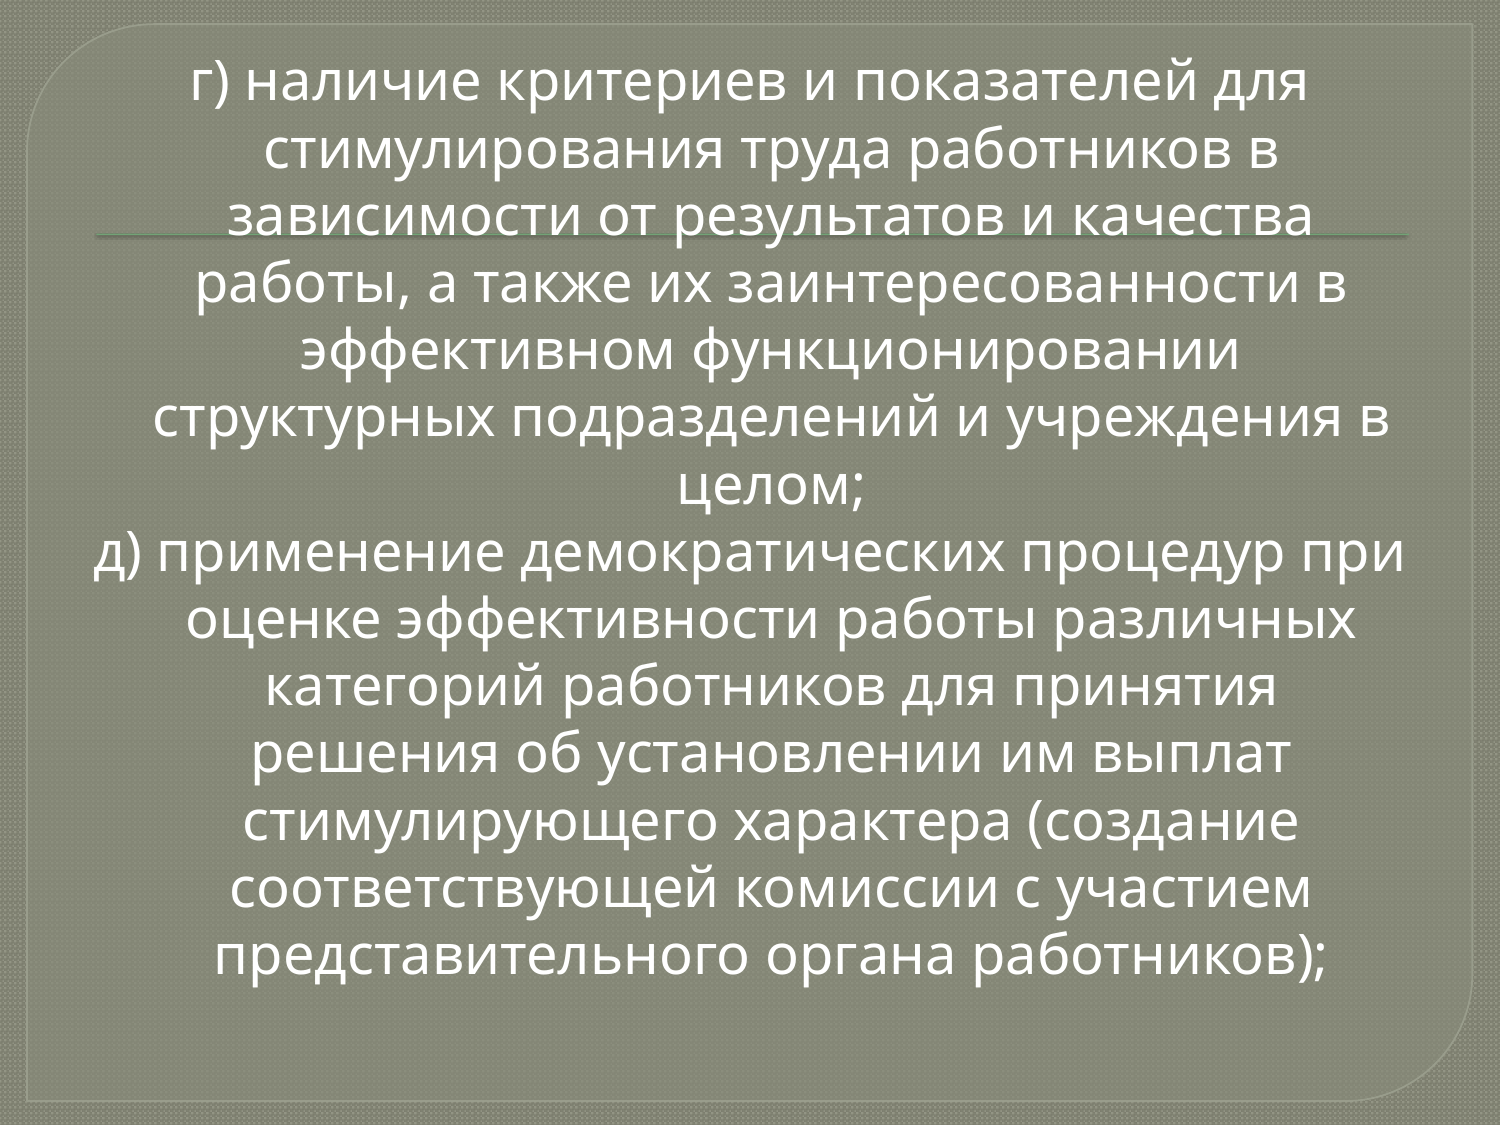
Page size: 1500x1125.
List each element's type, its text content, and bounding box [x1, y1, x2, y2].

list г) наличие критериев и показателей для стимулирования труда работников в зависимости от результатов и качества работы, а также их заинтересованности в эффективном функционировании структурных подразделений и учреждения в целом; д) применение демократических процедур при оценке эффективности работы различных категорий работников для принятия решения об установлении им выплат стимулирующего характера (создание соответствующей комиссии с участием представительного органа работников); [75, 37, 1425, 1005]
